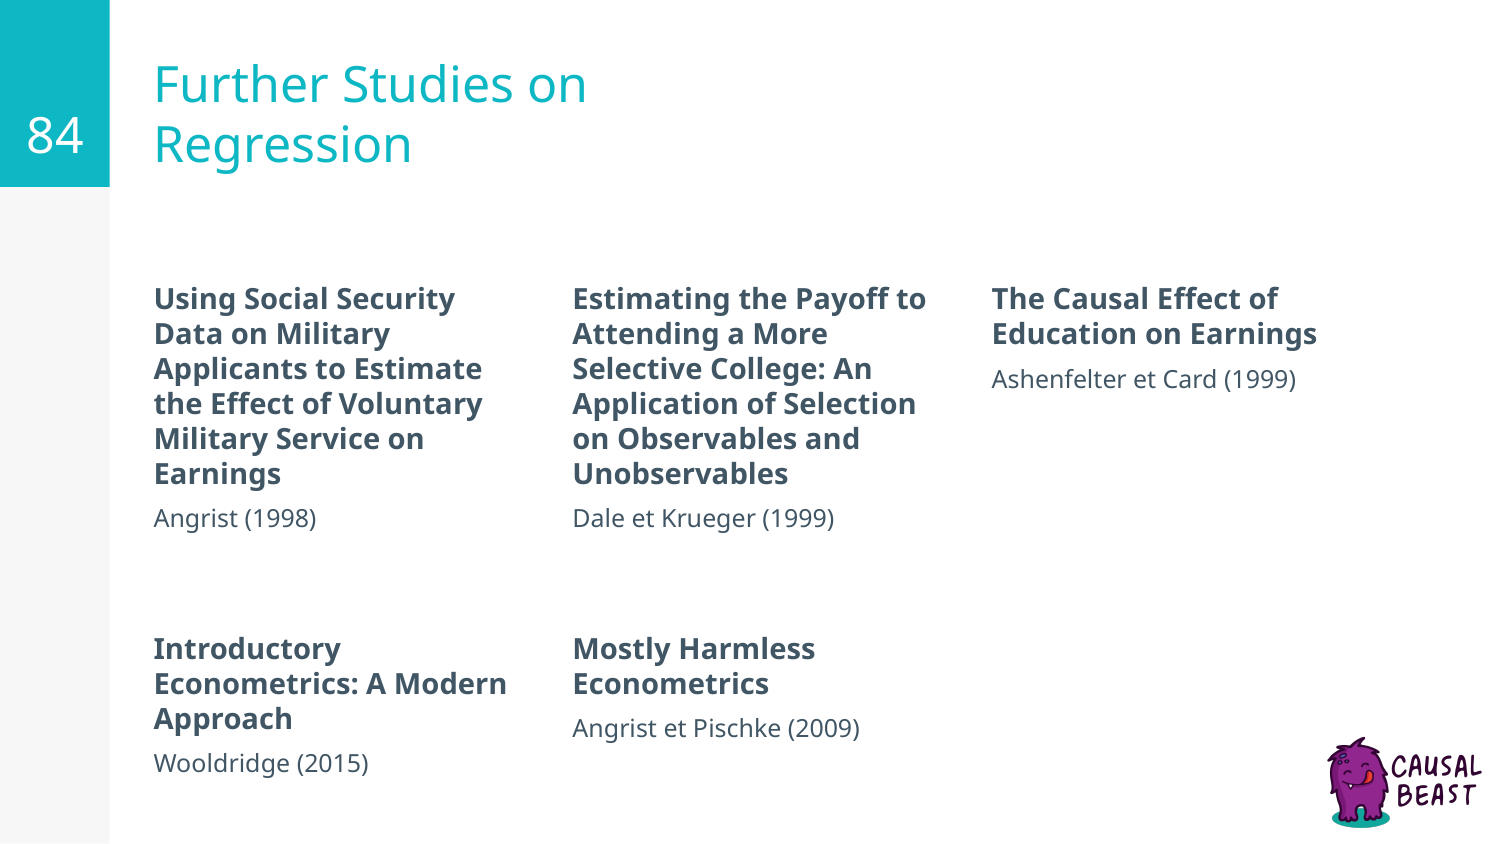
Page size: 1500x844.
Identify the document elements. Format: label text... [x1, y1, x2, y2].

slide_number ‹#› [0, 0, 110, 187]
list The Causal Effect of Education on Earnings Ashenfelter et Card (1999) [976, 265, 1376, 480]
title Further Studies on Regression [138, 0, 722, 188]
list Estimating the Payoff to Attending a More Selective College: An Application of Selection on Observables and Unobservables Dale et Krueger (1999) Mostly Harmless Econometrics Angrist et Pischke (2009) [557, 265, 957, 480]
list Using Social Security Data on Military Applicants to Estimate the Effect of Voluntary Military Service on Earnings Angrist (1998) Introductory Econometrics: A Modern Approach Wooldridge (2015) [138, 265, 538, 480]
picture [1304, 722, 1500, 842]
